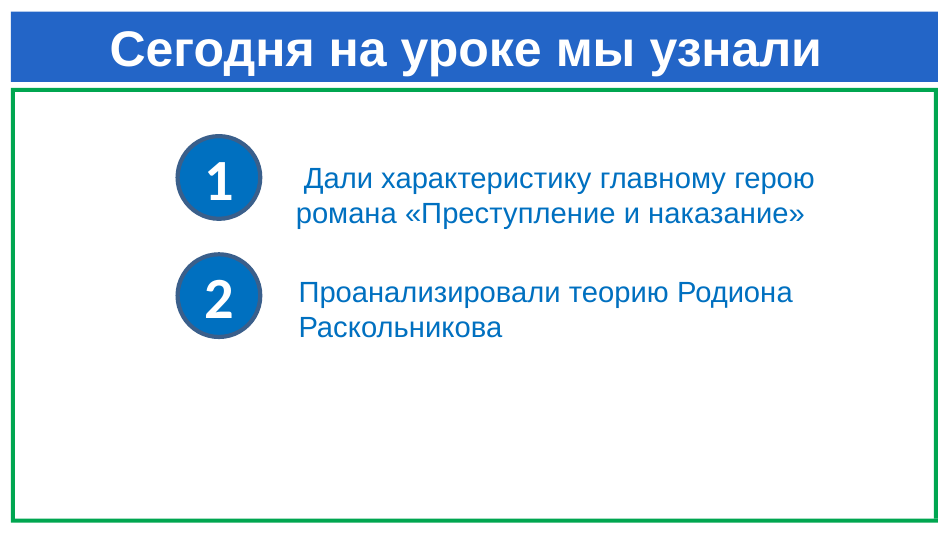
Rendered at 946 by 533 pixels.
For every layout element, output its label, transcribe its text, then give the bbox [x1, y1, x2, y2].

list Дали характеристику главному герою романа «Преступление и наказание» [295, 159, 851, 231]
text_box 2 [175, 252, 263, 340]
text_box 1 [175, 134, 263, 221]
title Сегодня на уроке мы узнали [49, 16, 897, 78]
text_box Проанализировали теорию Родиона Раскольникова [283, 266, 826, 351]
